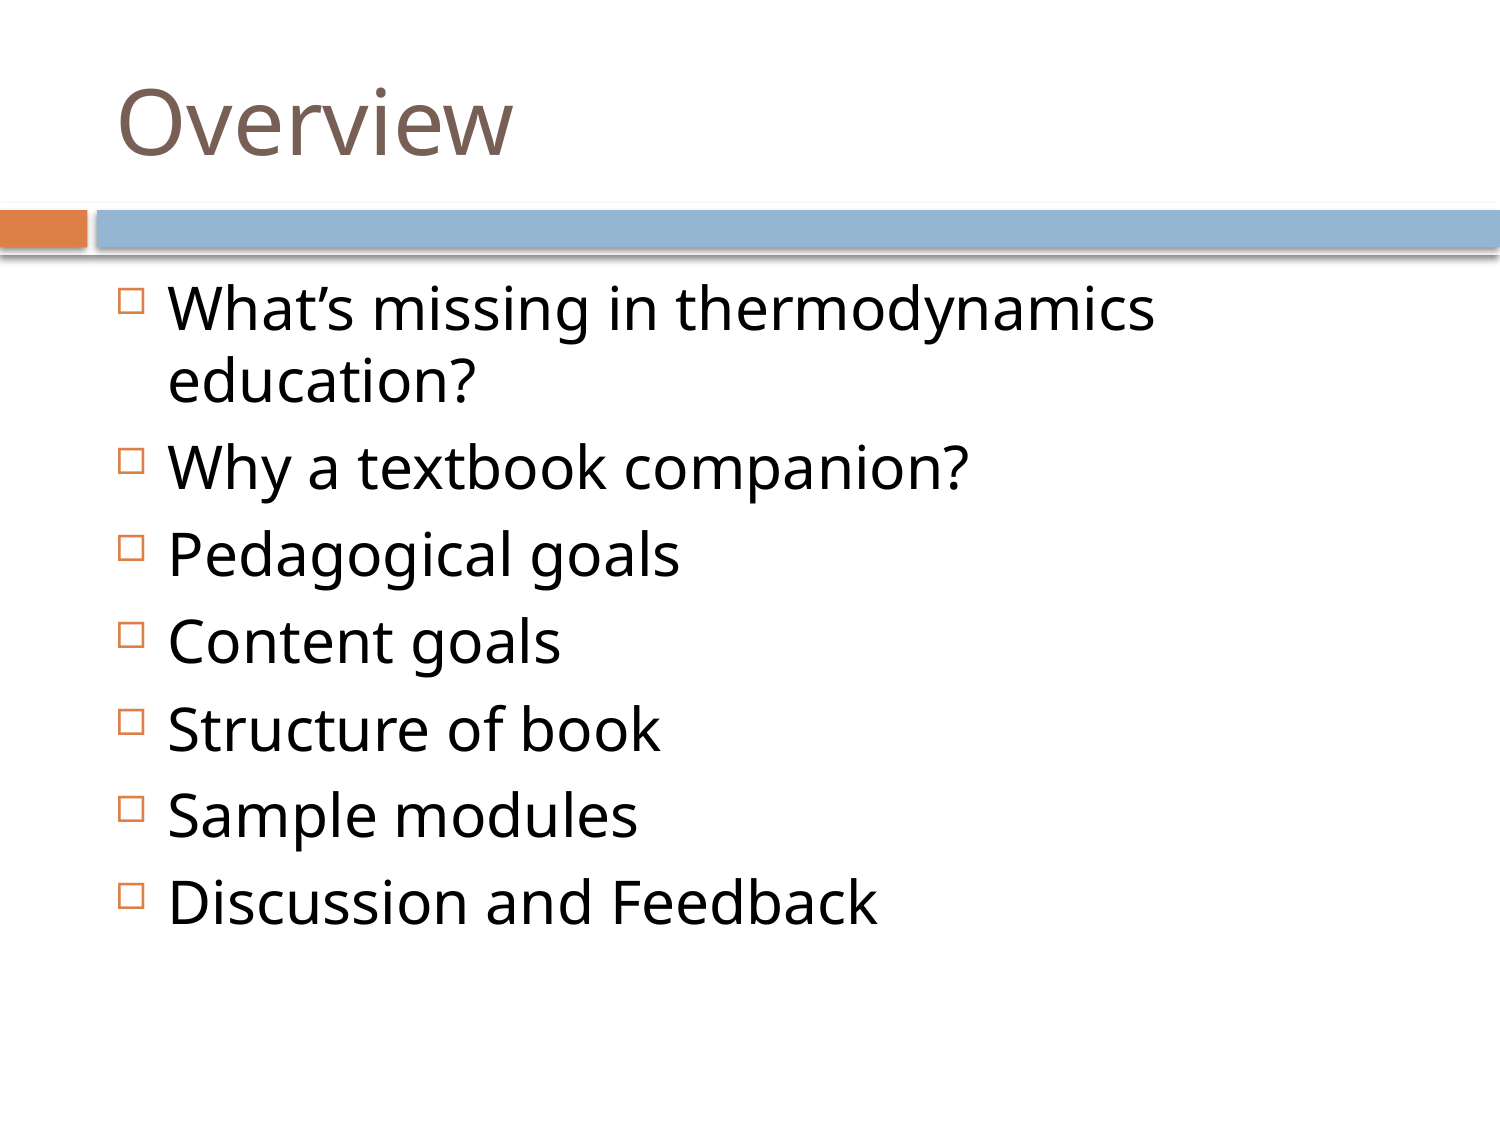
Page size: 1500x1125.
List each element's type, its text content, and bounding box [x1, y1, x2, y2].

title Overview [100, 37, 1438, 200]
list What’s missing in thermodynamics education? Why a textbook companion? Pedagogical goals Content goals Structure of book Sample modules Discussion and Feedback [100, 262, 1438, 1000]
